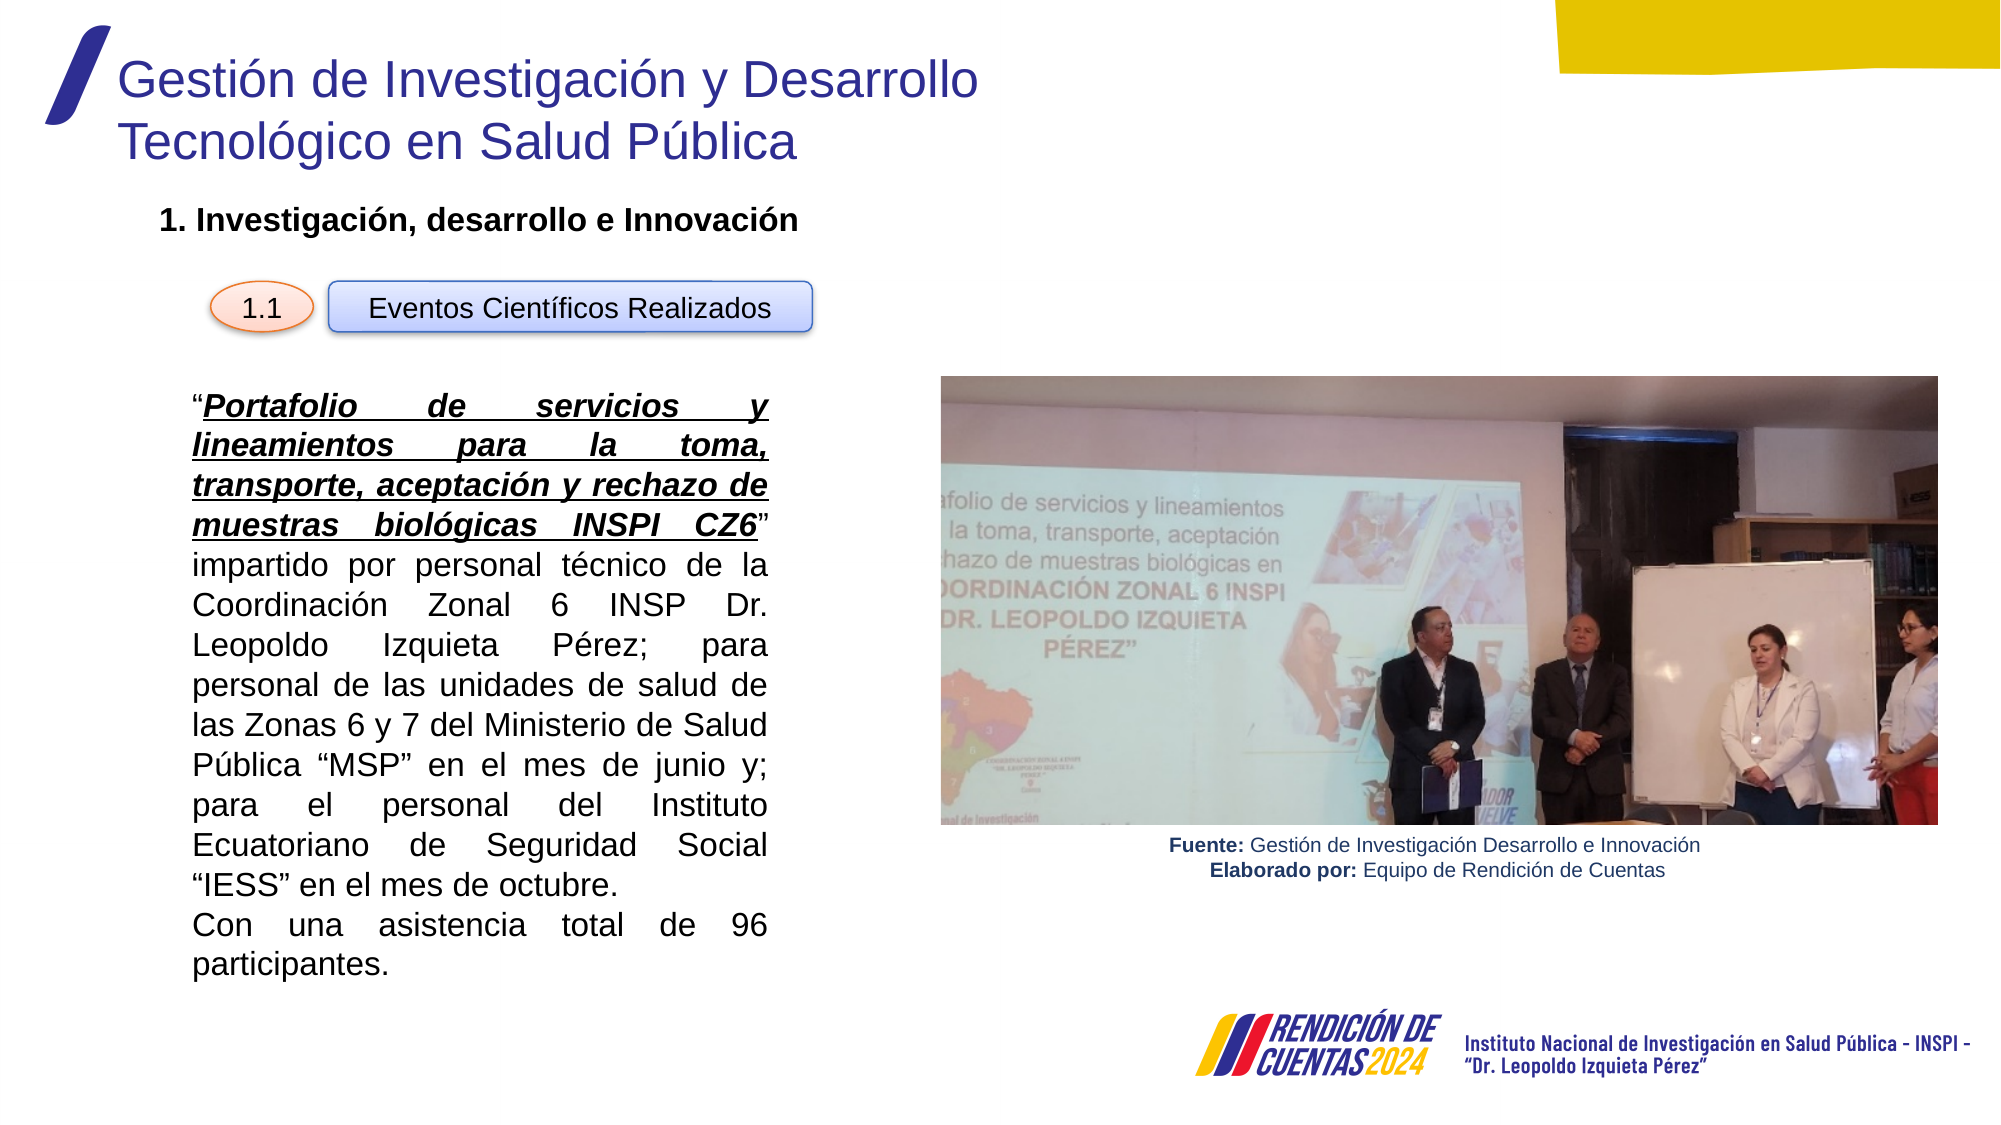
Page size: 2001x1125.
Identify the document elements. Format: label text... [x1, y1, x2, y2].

picture [0, 0, 2001, 1125]
text_box Eventos Científicos Realizados [327, 280, 814, 333]
text_box 1.1 [209, 280, 315, 333]
text_box 1. Investigación, desarrollo e Innovación [144, 190, 815, 245]
text_box “Portafolio de servicios y lineamientos para la toma, transporte, aceptación y rechazo de muestras biológicas INSPI CZ6” impartido por personal técnico de la Coordinación Zonal 6 INSP Dr. Leopoldo Izquieta Pérez; para personal de las unidades de salud de las Zonas 6 y 7 del Ministerio de Salud Pública “MSP” en el mes de junio y; para el personal del Instituto Ecuatoriano de Seguridad Social “IESS” en el mes de octubre. Con una asistencia total de 96 participantes. [139, 376, 784, 990]
text_box Gestión de Investigación y Desarrollo Tecnológico en Salud Pública [102, 37, 1039, 178]
text_box Fuente: Gestión de Investigación Desarrollo e Innovación Elaborado por: Equipo de Rendición de Cuentas [937, 830, 1938, 889]
